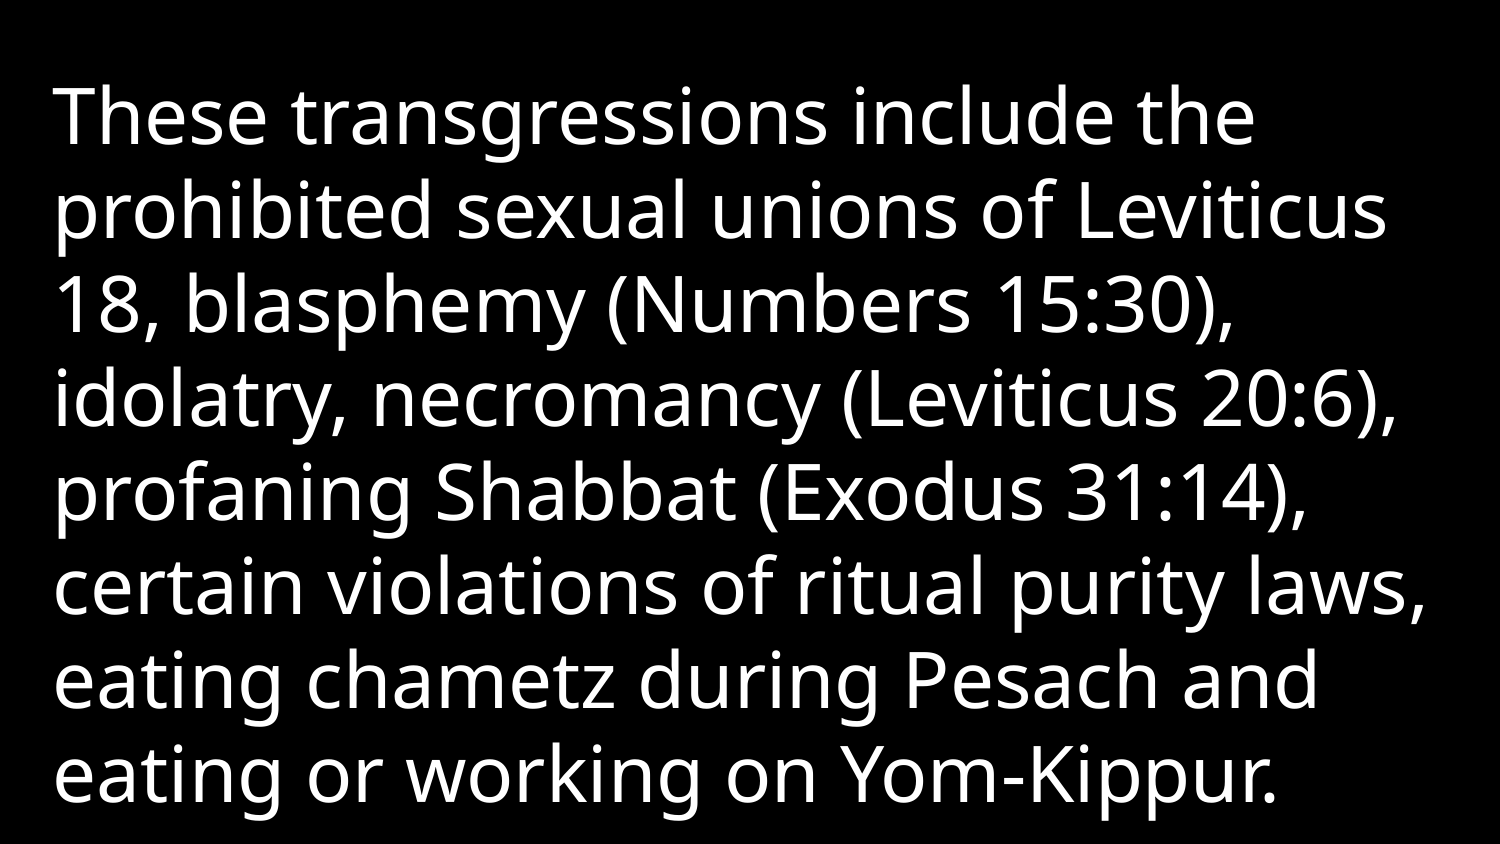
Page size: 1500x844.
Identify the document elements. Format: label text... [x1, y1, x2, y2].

subtitle These transgressions include the prohibited sexual unions of Leviticus 18, blasphemy (Numbers 15:30), idolatry, necromancy (Leviticus 20:6), profaning Shabbat (Exodus 31:14), certain violations of ritual purity laws, eating chametz during Pesach and eating or working on Yom-Kippur. [37, 59, 1450, 844]
